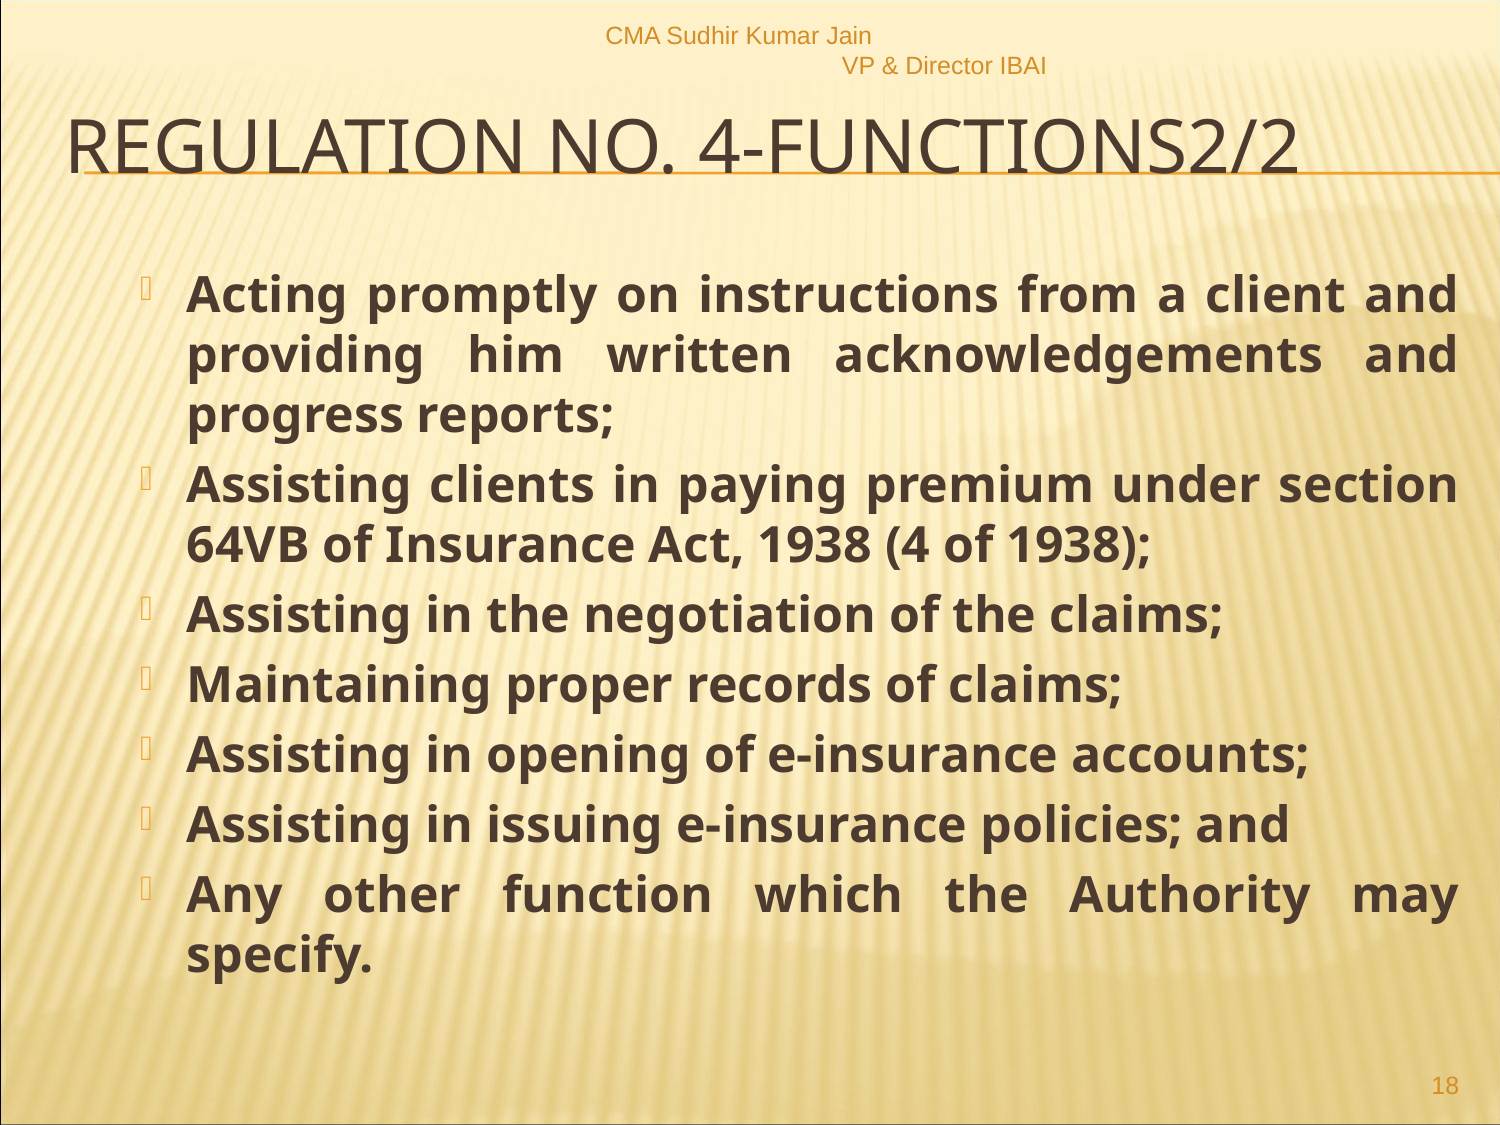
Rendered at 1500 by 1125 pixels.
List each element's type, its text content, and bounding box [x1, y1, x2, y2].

slide_number 18 [1350, 1061, 1475, 1103]
title Regulation no. 4-Functions2/2 [50, 75, 1475, 213]
picture [0, 0, 1500, 1125]
footer CMA Sudhir Kumar Jain VP & Director IBAI [587, 12, 1063, 60]
list Acting promptly on instructions from a client and providing him written acknowledgements and progress reports; Assisting clients in paying premium under section 64VB of Insurance Act, 1938 (4 of 1938); Assisting in the negotiation of the claims; Maintaining proper records of claims; Assisting in opening of e-insurance accounts; Assisting in issuing e-insurance policies; and Any other function which the Authority may specify. [50, 254, 1475, 998]
